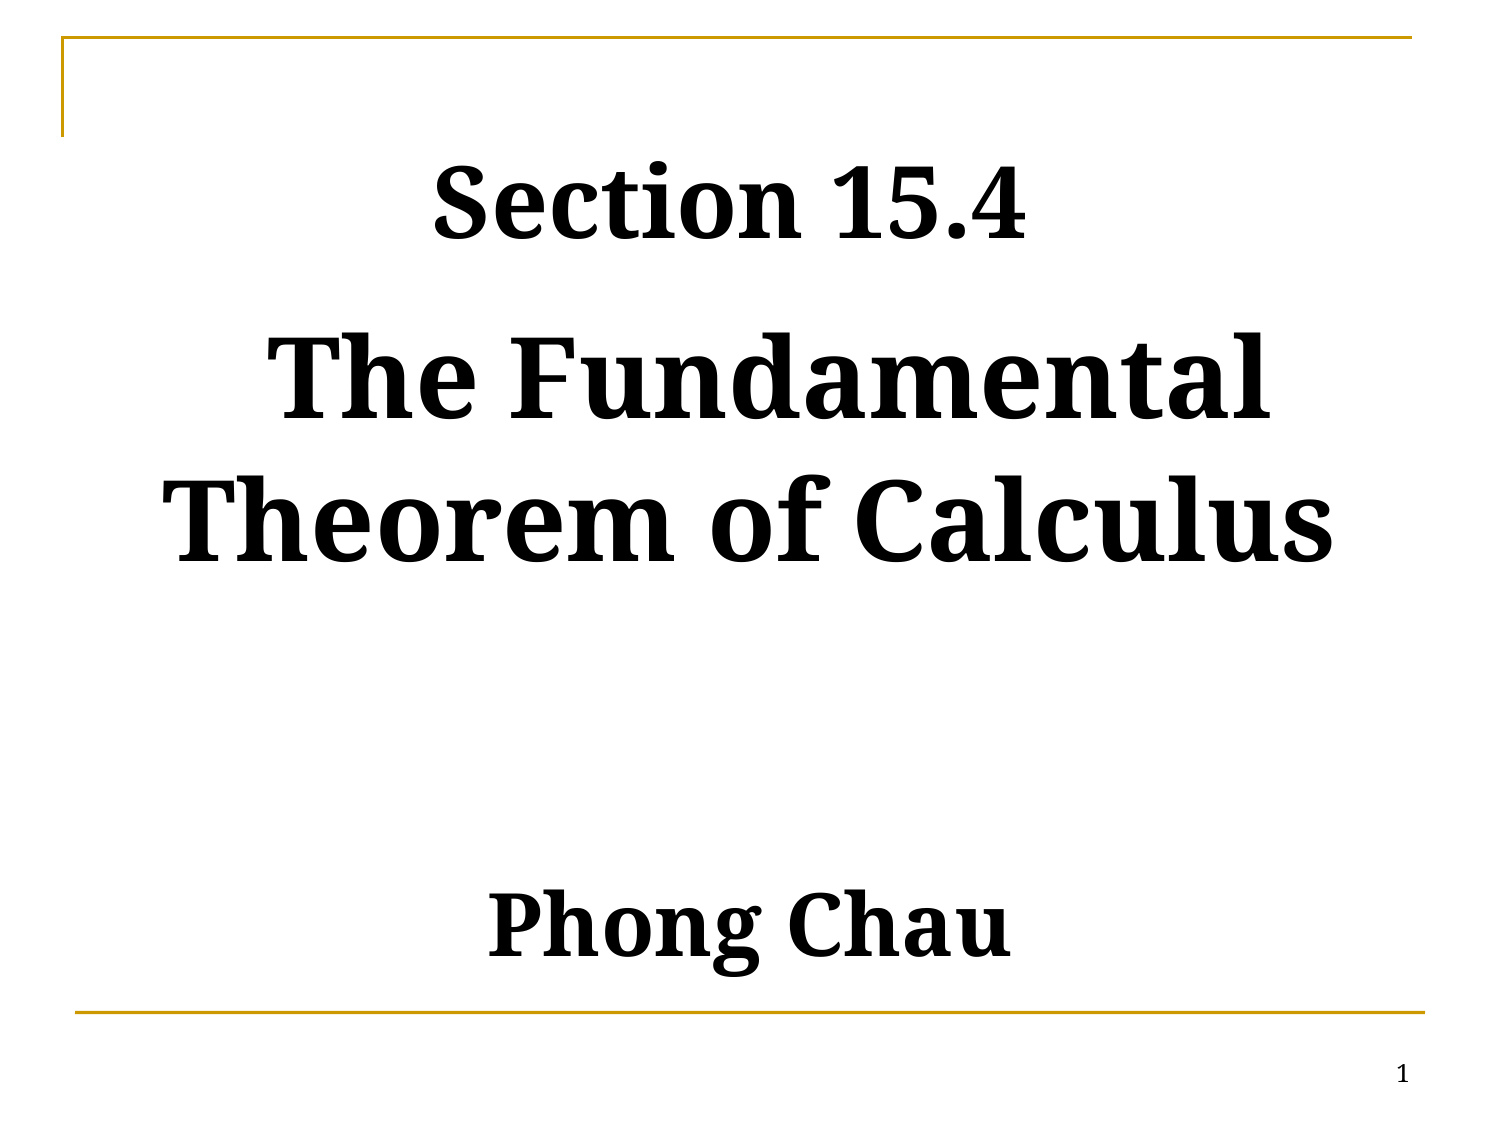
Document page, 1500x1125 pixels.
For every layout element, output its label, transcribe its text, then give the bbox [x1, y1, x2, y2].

slide_number 1 [1074, 1023, 1426, 1100]
title Section 15.4 The Fundamental Theorem of Calculus Phong Chau [74, 124, 1426, 938]
